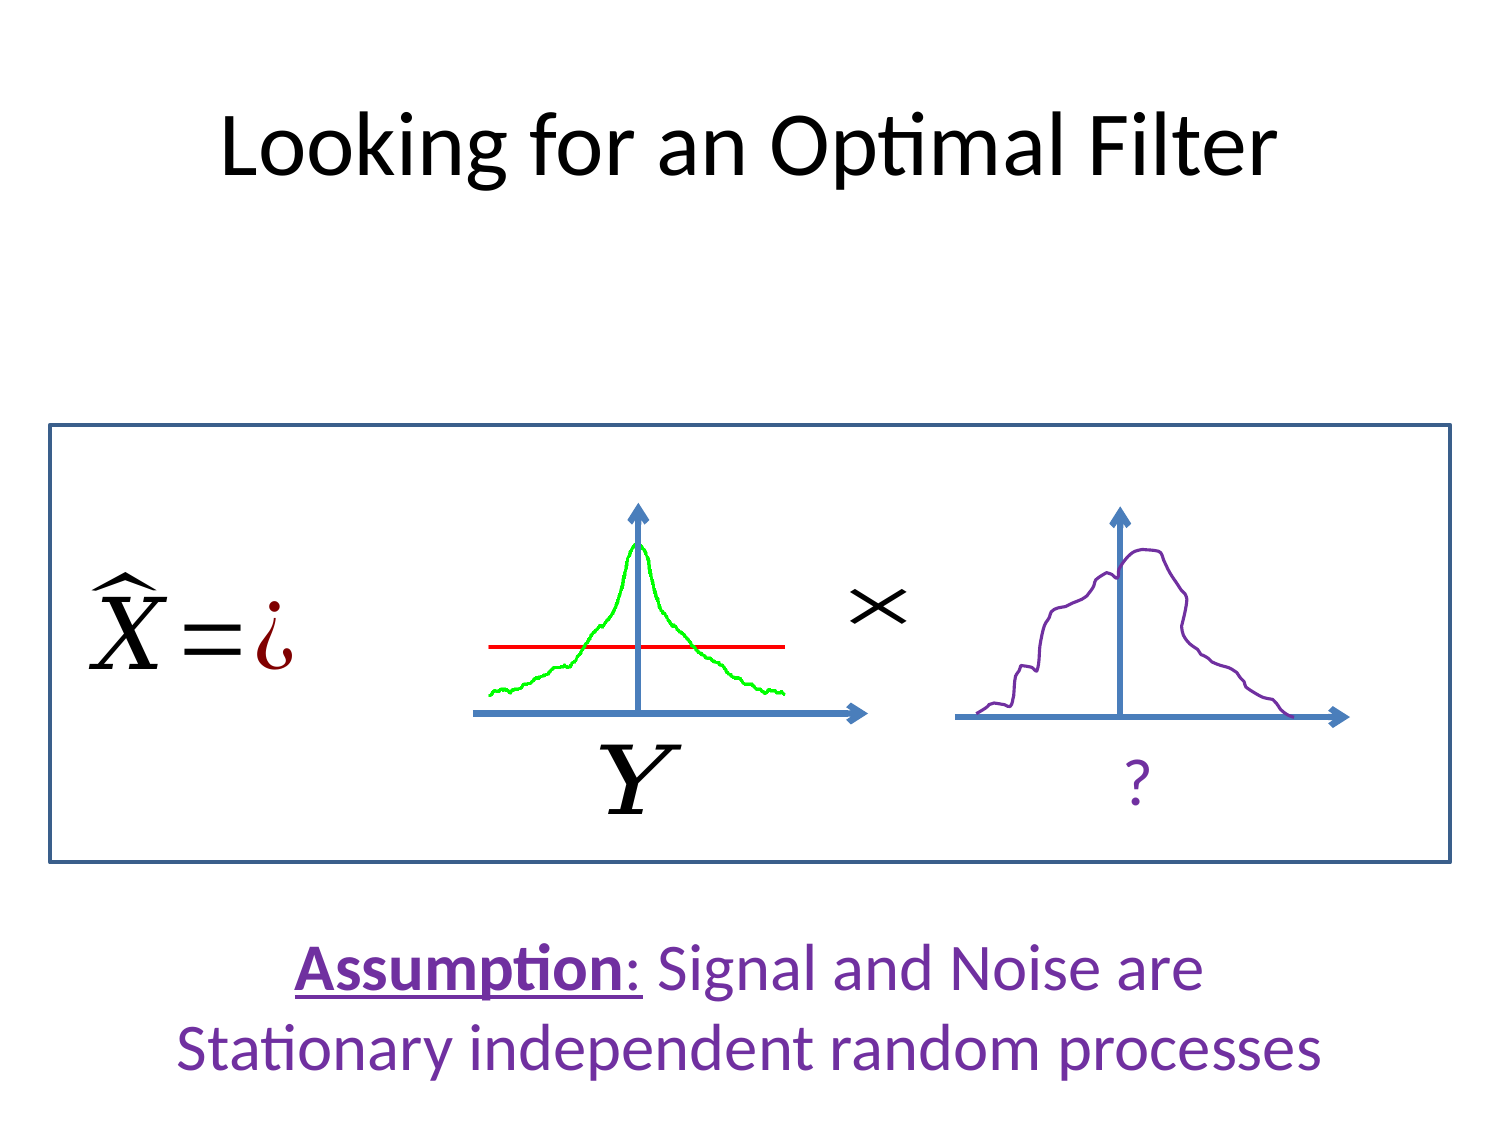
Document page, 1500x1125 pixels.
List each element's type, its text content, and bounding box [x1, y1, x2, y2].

text_box [48, 423, 1452, 864]
text_box [1124, 548, 1293, 716]
picture [437, 520, 821, 726]
text_box [975, 571, 1115, 716]
picture [639, 520, 821, 713]
title Looking for an Optimal Filter [75, 45, 1425, 233]
